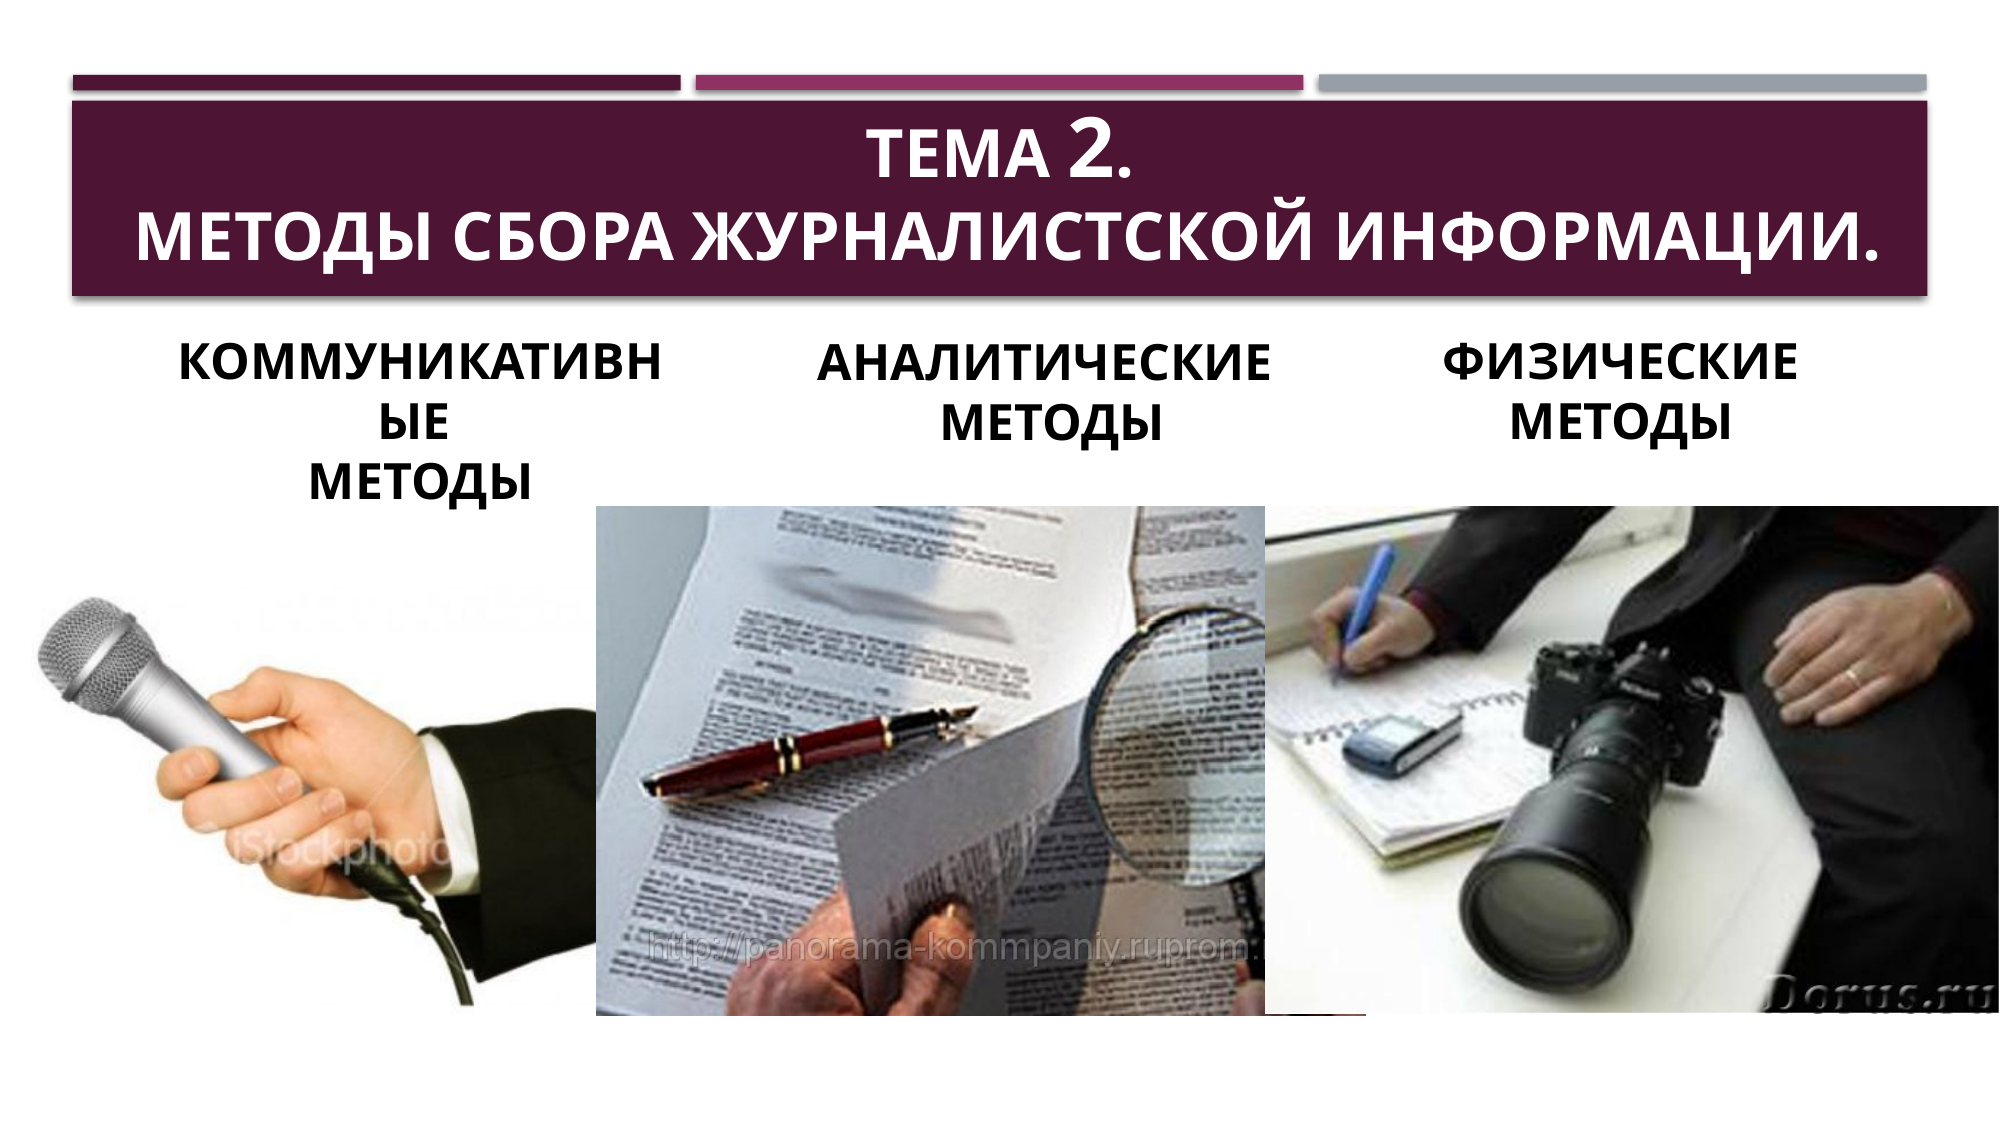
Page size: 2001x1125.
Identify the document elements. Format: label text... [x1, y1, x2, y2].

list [30, 585, 590, 1020]
text_box КОММУНИКАТИВНЫЕ МЕТОДЫ [144, 321, 698, 517]
text_box ФИЗИЧЕСКИЕ МЕТОДЫ [1338, 321, 1905, 457]
picture [595, 505, 2000, 1017]
text_box АНАЛИТИЧЕСКИЕ МЕТОДЫ [714, 323, 1389, 504]
title Тема 2. Методы сбора журналистской информации. [95, 115, 1905, 282]
